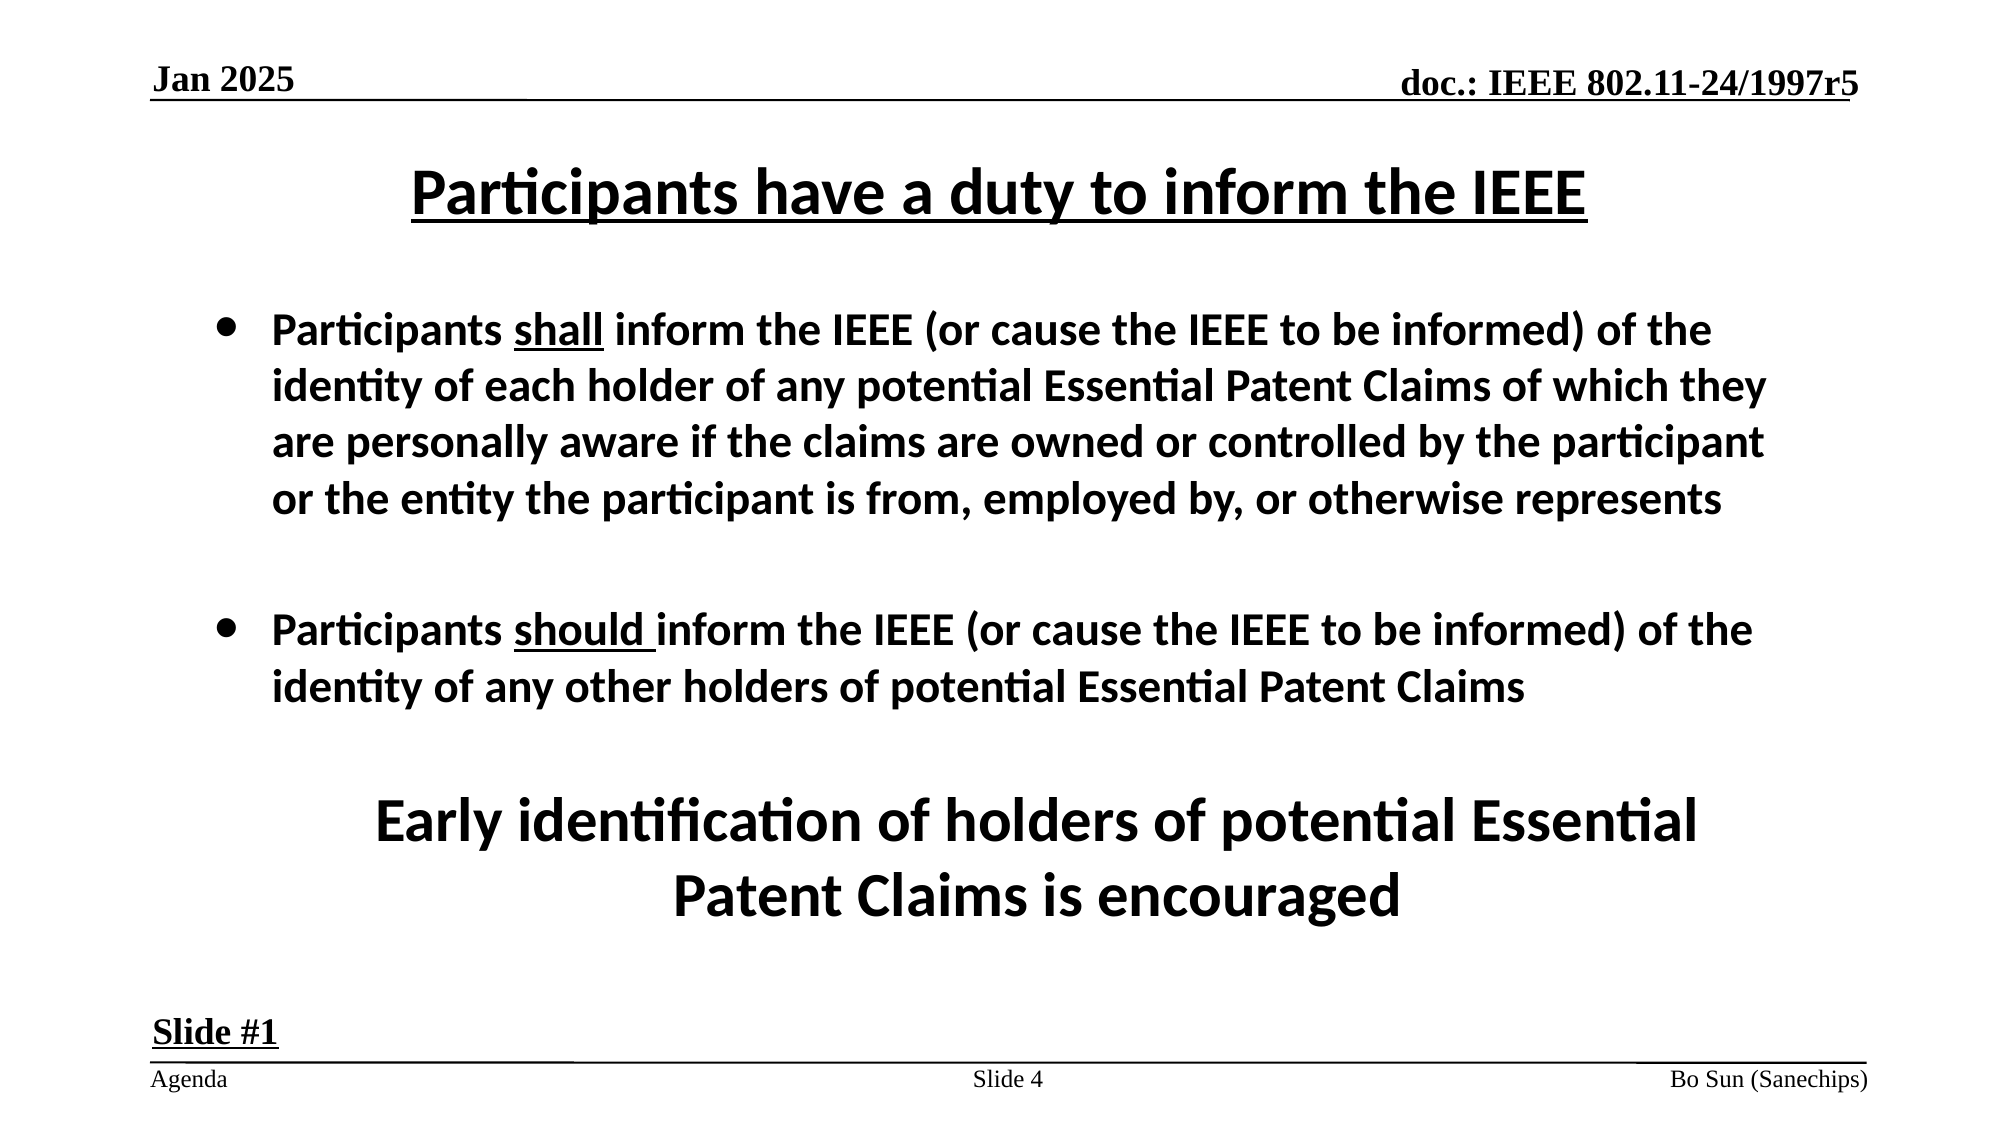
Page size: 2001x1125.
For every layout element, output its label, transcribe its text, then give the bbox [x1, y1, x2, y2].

text_box Slide #1 [137, 999, 294, 1060]
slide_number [152, 54, 563, 100]
footer Bo Sun (Sanechips) [1171, 1061, 1869, 1093]
text_box Participants have a duty to inform the IEEE [362, 100, 1638, 276]
slide_number Slide [949, 1061, 1067, 1123]
text_box Participants shall inform the IEEE (or cause the IEEE to be informed) of the identity of each holder of any potential Essential Patent Claims of which they are personally aware if the claims are owned or controlled by the participant or the entity the participant is from, employed by, or otherwise represents Participants should inform the IEEE (or cause the IEEE to be informed) of the identity of any other holders of potential Essential Patent Claims Early identification of holders of potential Essential Patent Claims is encouraged [200, 290, 1800, 966]
